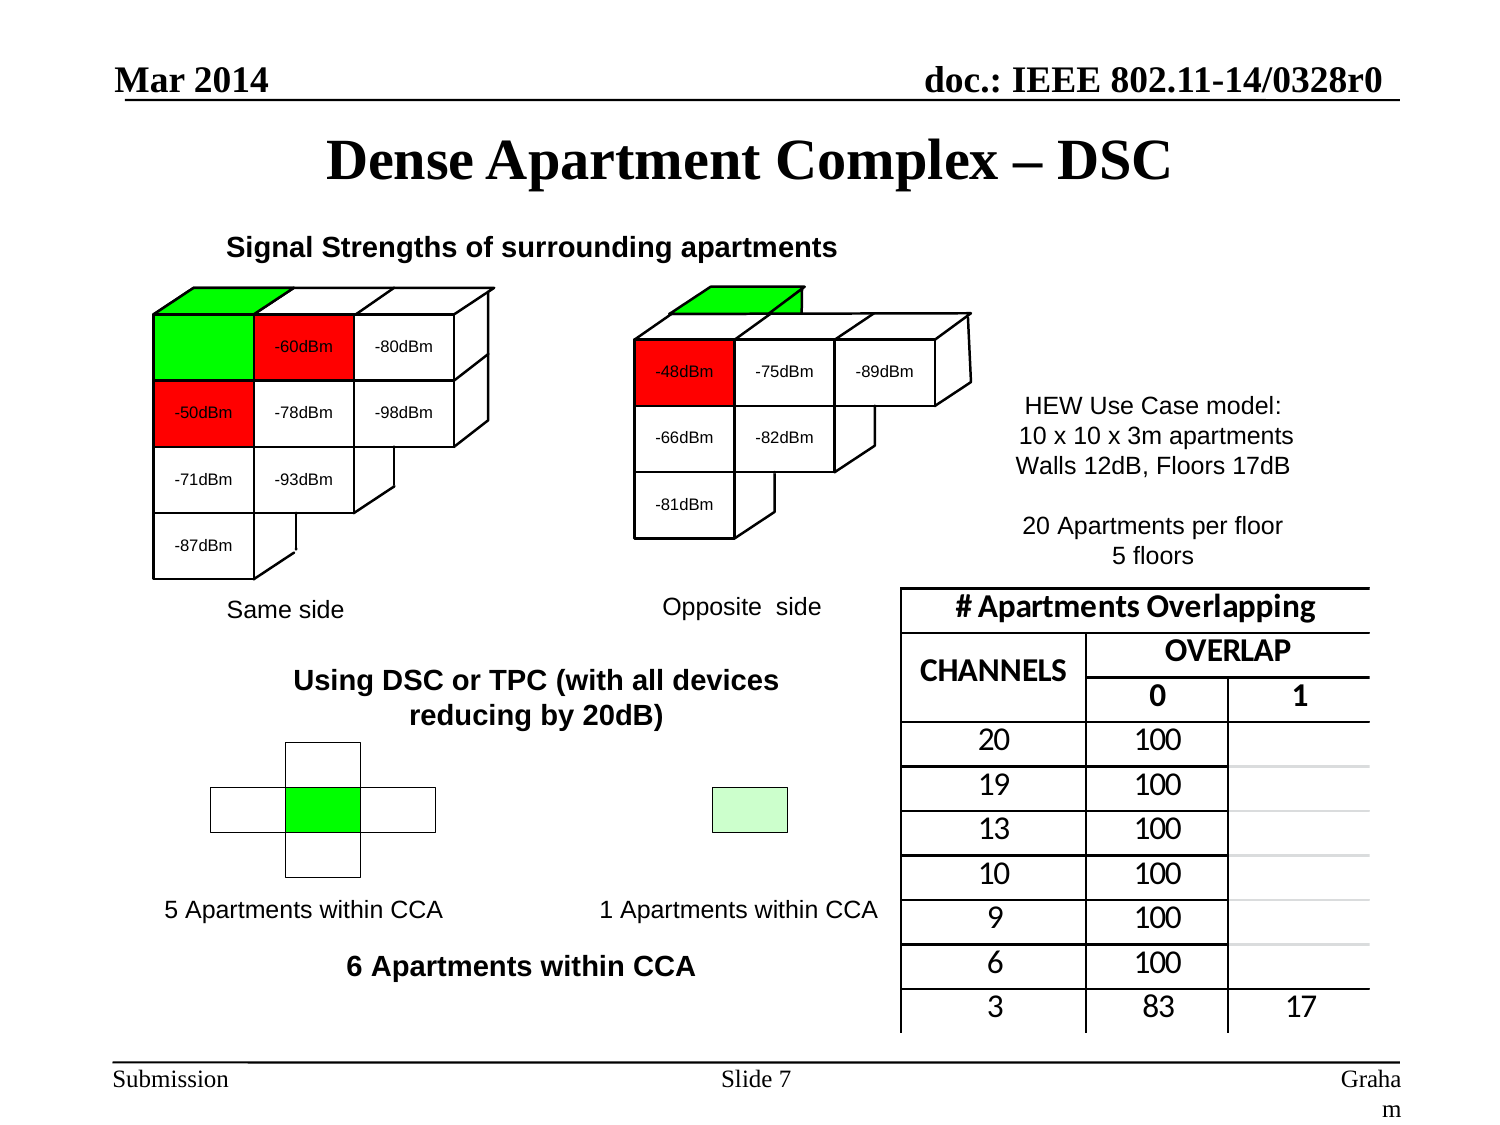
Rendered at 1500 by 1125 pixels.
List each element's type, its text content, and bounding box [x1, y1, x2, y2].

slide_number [114, 54, 271, 101]
slide_number Slide 7 [712, 1061, 800, 1093]
title Dense Apartment Complex – DSC [112, 112, 1388, 200]
picture [149, 224, 1372, 1036]
footer Graham Smith, DSP Group [1324, 1061, 1402, 1093]
